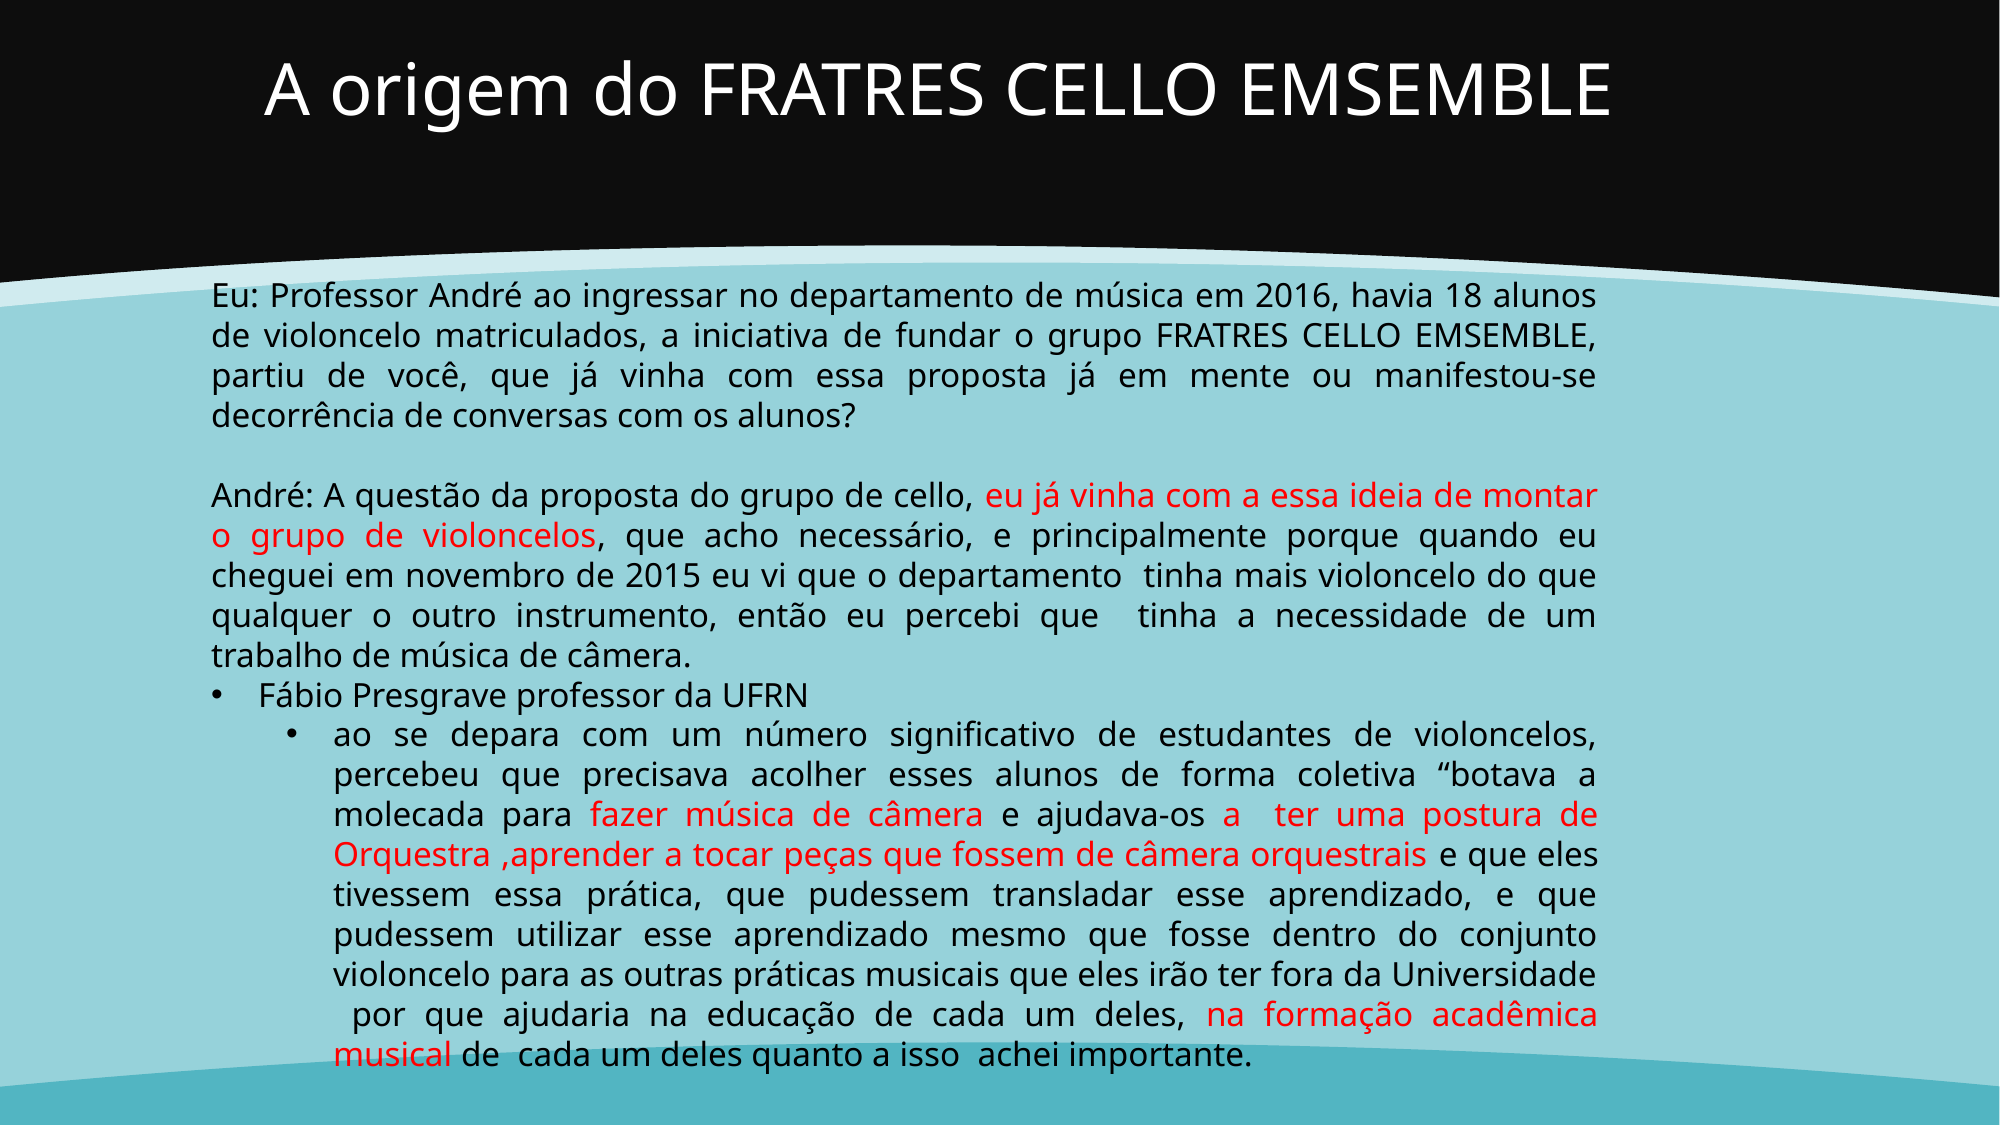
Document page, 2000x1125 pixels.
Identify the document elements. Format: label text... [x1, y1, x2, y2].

title A origem do FRATRES CELLO EMSEMBLE [249, 45, 1750, 225]
text_box Eu: Professor André ao ingressar no departamento de música em 2016, havia 18 alunos de violoncelo matriculados, a iniciativa de fundar o grupo FRATRES CELLO EMSEMBLE, partiu de você, que já vinha com essa proposta já em mente ou manifestou-se decorrência de conversas com os alunos? André: A questão da proposta do grupo de cello, eu já vinha com a essa ideia de montar o grupo de violoncelos, que acho necessário, e principalmente porque quando eu cheguei em novembro de 2015 eu vi que o departamento tinha mais violoncelo do que qualquer o outro instrumento, então eu percebi que tinha a necessidade de um trabalho de música de câmera. Fábio Presgrave professor da UFRN ao se depara com um número significativo de estudantes de violoncelos, percebeu que precisava acolher esses alunos de forma coletiva “botava a molecada para fazer música de câmera e ajudava-os a ter uma postura de Orquestra ,aprender a tocar peças que fossem de câmera orquestrais e que eles tivessem essa prática, que pudessem transladar esse aprendizado, e que pudessem utilizar esse aprendizado mesmo que fosse dentro do conjunto violoncelo para as outras práticas musicais que eles irão ter fora da Universidade por que ajudaria na educação de cada um deles, na formação acadêmica musical de cada um deles quanto a isso achei importante. [196, 267, 1614, 1125]
